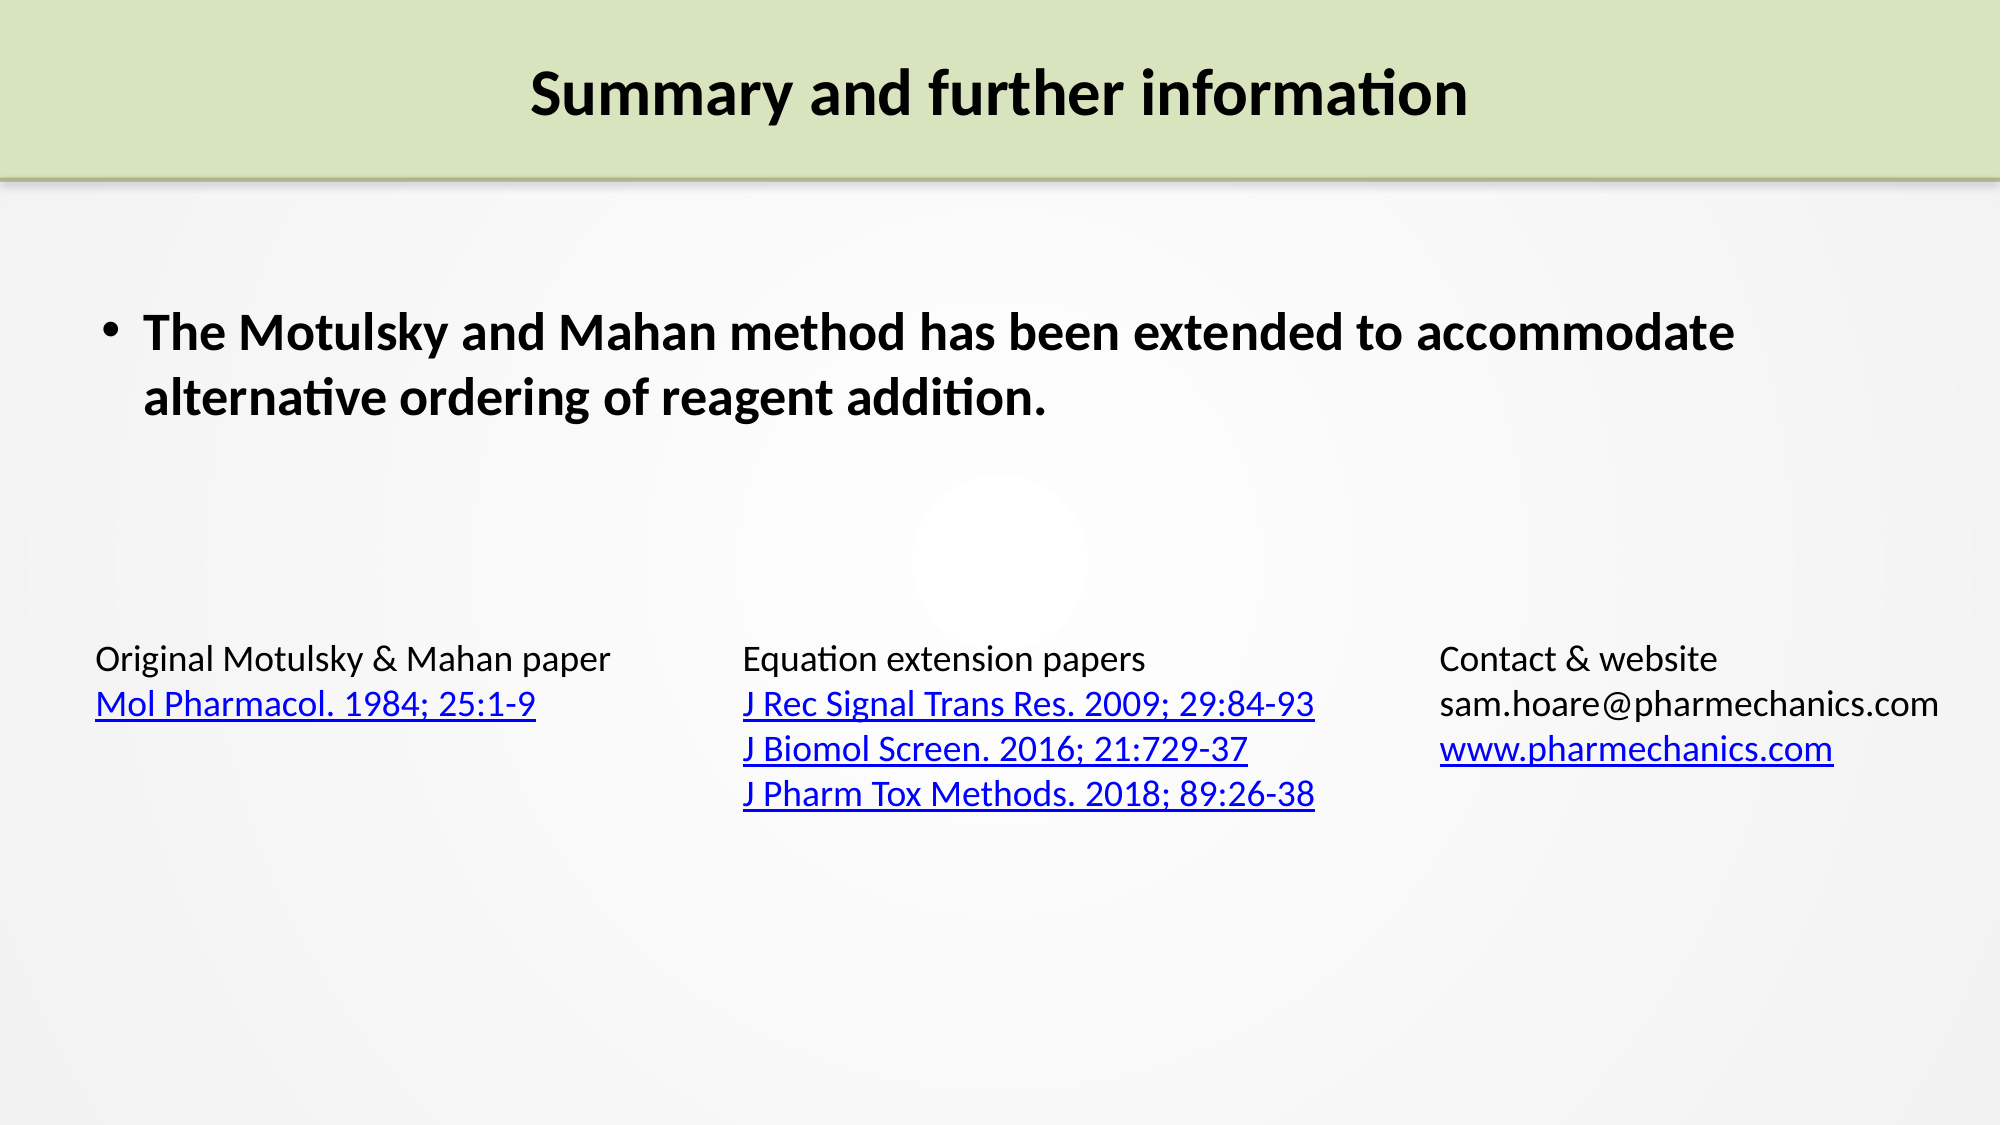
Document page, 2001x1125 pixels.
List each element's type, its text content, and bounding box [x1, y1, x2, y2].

list The Motulsky and Mahan method has been extended to accommodate alternative ordering of reagent addition. [86, 288, 1844, 1032]
text_box Contact & website sam.hoare@pharmechanics.com www.pharmechanics.com [1424, 626, 1956, 777]
text_box [0, 0, 2000, 177]
text_box Equation extension papers J Rec Signal Trans Res. 2009; 29:84-93 J Biomol Screen. 2016; 21:729-37 J Pharm Tox Methods. 2018; 89:26-38 [728, 626, 1331, 822]
title Summary and further information [99, 30, 1901, 149]
text_box Original Motulsky & Mahan paper Mol Pharmacol. 1984; 25:1-9 [80, 626, 627, 732]
